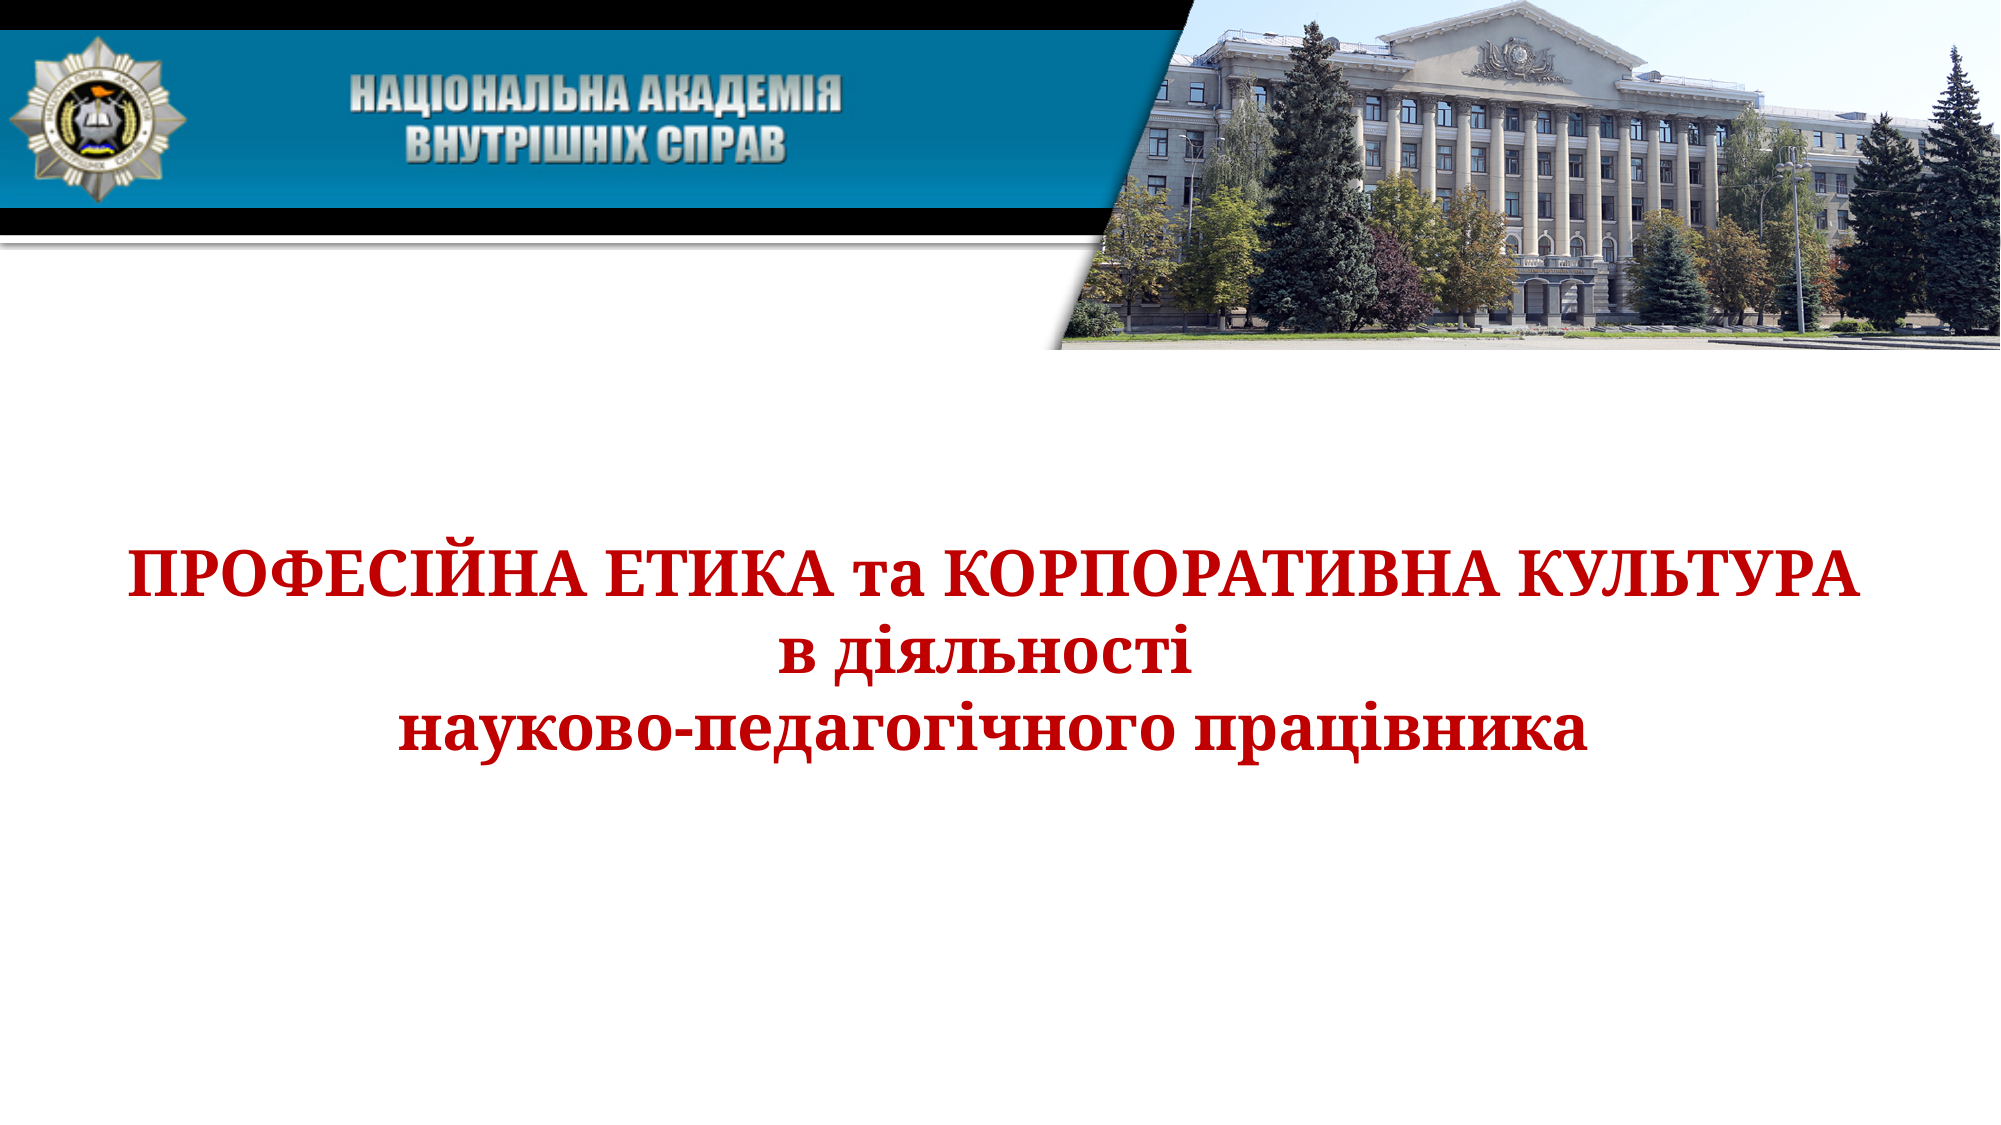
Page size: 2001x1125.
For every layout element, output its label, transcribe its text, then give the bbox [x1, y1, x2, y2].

picture [638, 75, 814, 118]
picture [866, 0, 2000, 350]
picture [817, 75, 842, 112]
picture [351, 75, 469, 118]
picture [10, 36, 187, 203]
picture [434, 125, 608, 163]
picture [735, 125, 786, 163]
picture [712, 125, 735, 162]
picture [406, 125, 431, 162]
picture [553, 75, 630, 112]
picture [611, 125, 649, 162]
picture [656, 125, 708, 162]
picture [472, 75, 550, 112]
title ПРОФЕСІЙНА ЕТИКА та КОРПОРАТИВНА КУЛЬТУРА в діяльності науково-педагогічного працівника [78, 432, 1903, 929]
